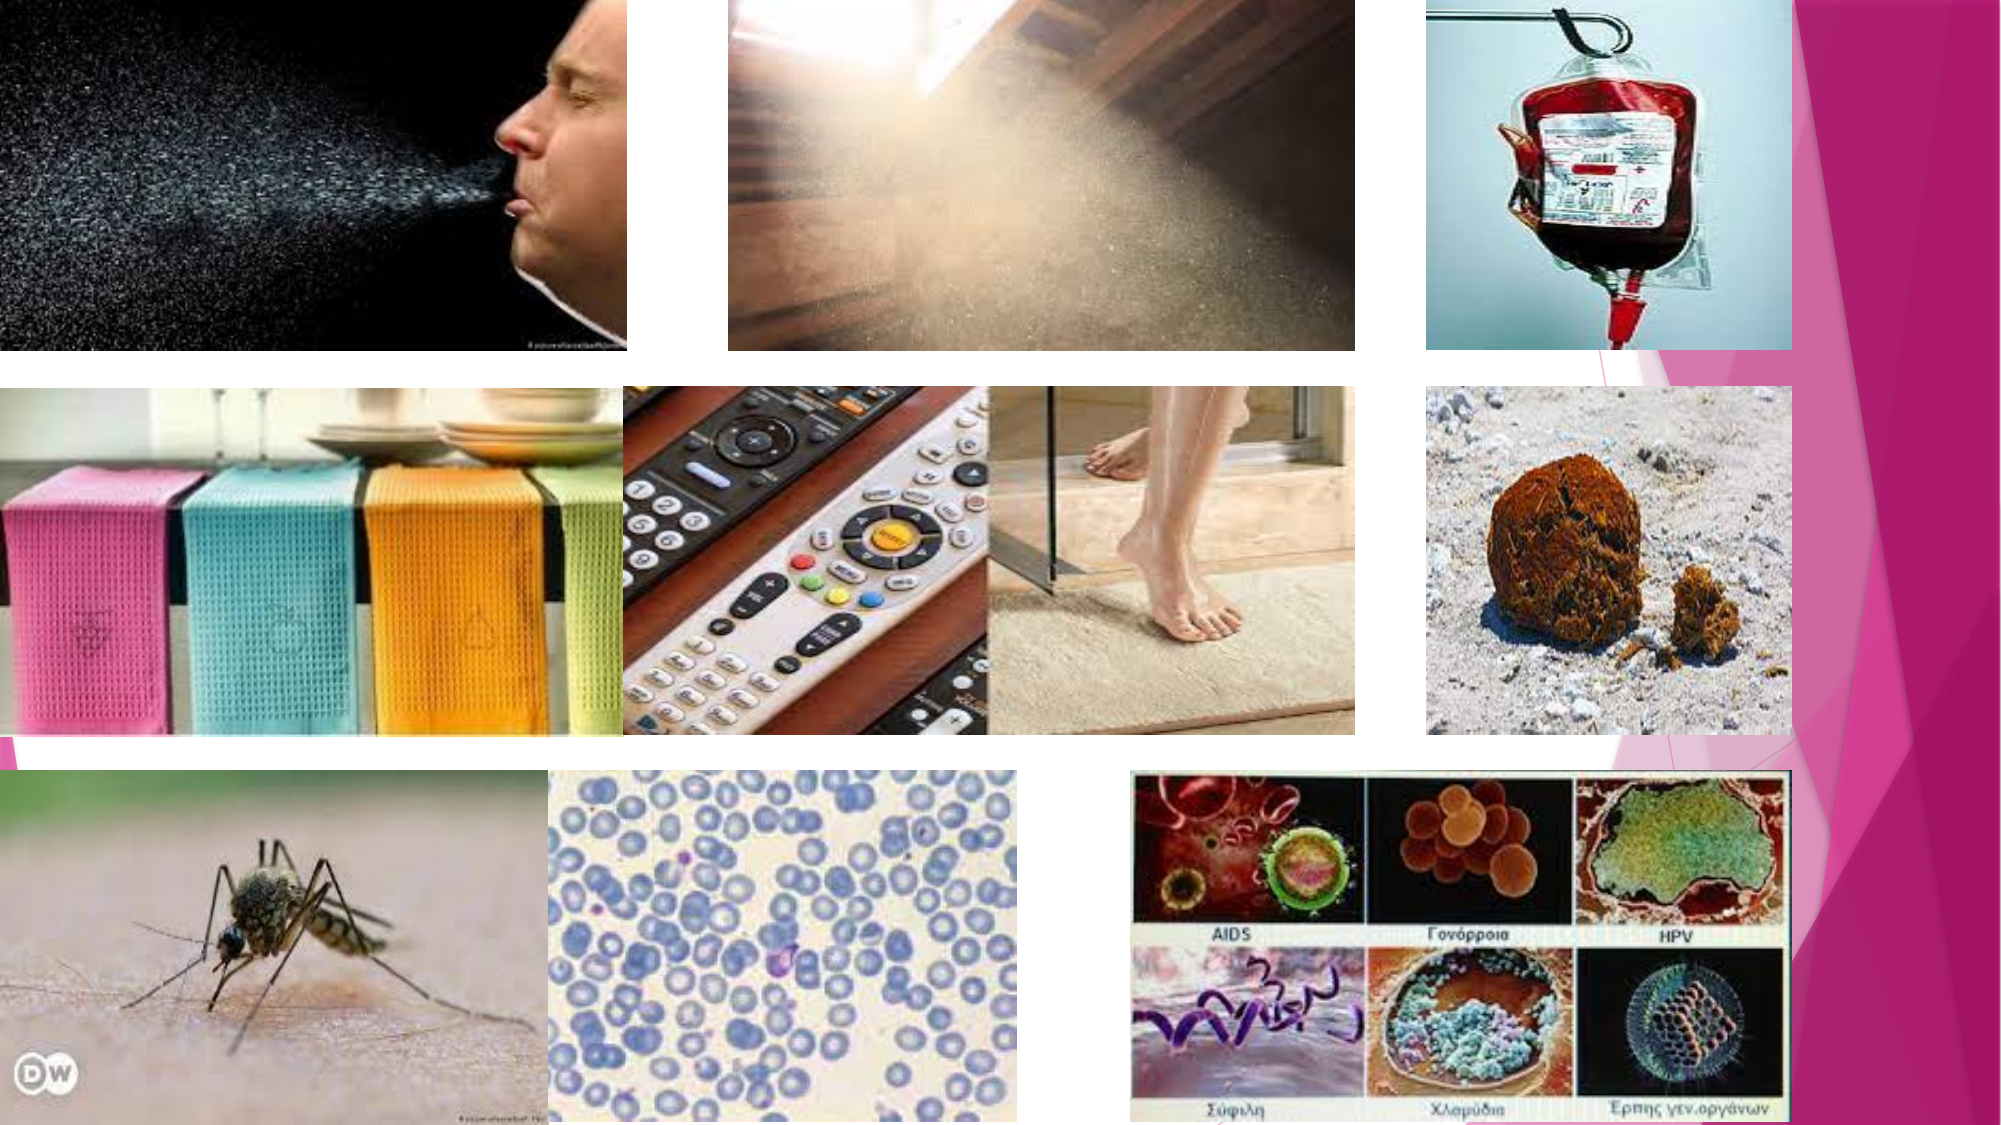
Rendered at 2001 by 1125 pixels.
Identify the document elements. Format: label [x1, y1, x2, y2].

picture [1425, 386, 1792, 736]
picture [1425, 0, 1792, 350]
picture [727, 0, 1356, 352]
picture [0, 386, 1356, 737]
picture [1130, 770, 1792, 1122]
picture [0, 0, 627, 352]
picture [0, 770, 1017, 1125]
